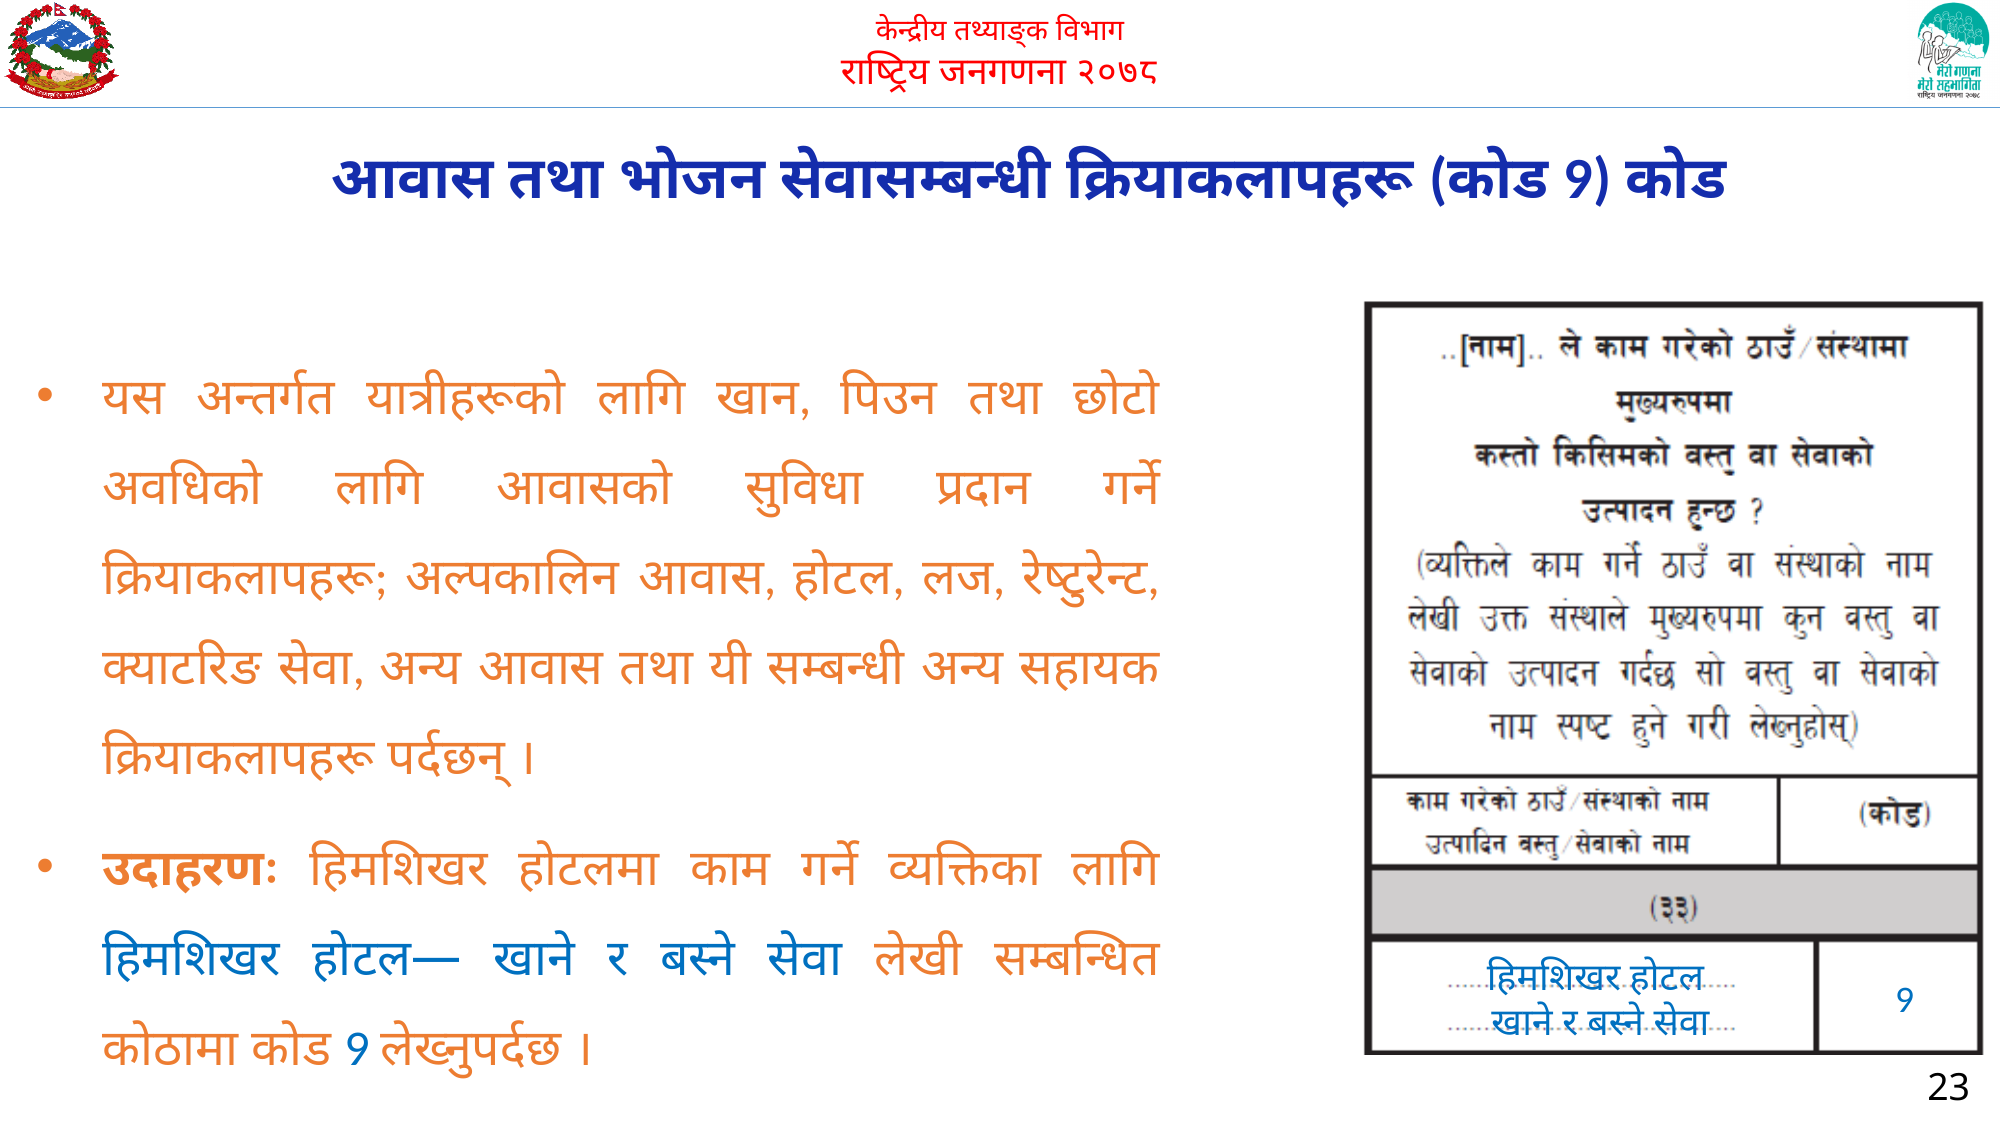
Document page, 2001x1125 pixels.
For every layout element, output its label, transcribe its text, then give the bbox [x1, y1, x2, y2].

list आवास तथा भोजन सेवासम्बन्धी क्रियाकलापहरू (कोड 9) कोड [241, 141, 1832, 236]
list यस अन्तर्गत यात्रीहरूको लागि खान, पिउन तथा छोटो अवधिको लागि आवासको सुविधा प्रदान गर्ने क्रियाकलापहरू; अल्पकालिन आवास, होटल, लज, रेष्टुरेन्ट, क्याटरिङ सेवा, अन्य आवास तथा यी सम्बन्धी अन्य सहायक क्रियाकलापहरू पर्दछन् । उदाहरणः हिमशिखर होटलमा काम गर्ने व्यक्तिका लागि हिमशिखर होटल— खाने र बस्ने सेवा लेखी सम्बन्धित कोठामा कोड 9 लेख्नुपर्दछ । [21, 326, 1175, 1034]
picture [1359, 298, 1995, 1055]
picture [1907, 0, 2000, 104]
picture [4, 2, 119, 99]
text_box 23 [1904, 1055, 1993, 1112]
